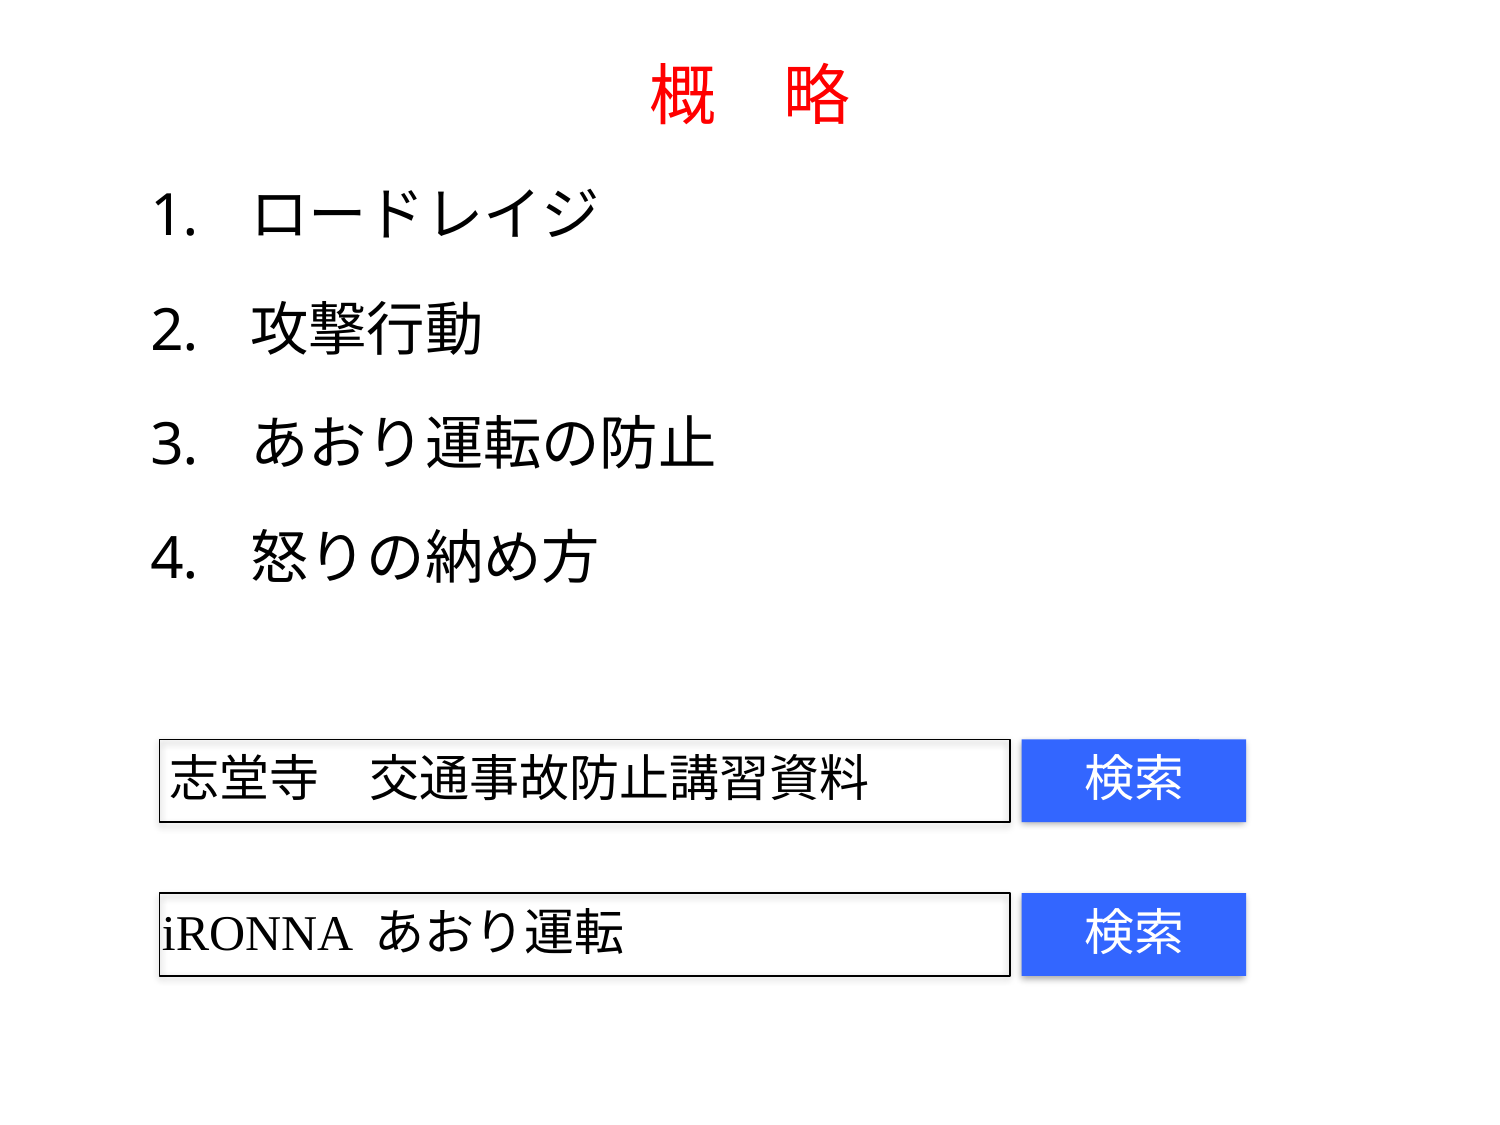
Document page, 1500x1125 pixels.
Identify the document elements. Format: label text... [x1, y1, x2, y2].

text_box iRONNA あおり運転 [147, 893, 157, 968]
text_box [159, 739, 1011, 823]
text_box [159, 892, 1011, 977]
text_box [1021, 739, 1247, 823]
title 概 略 [74, 44, 1426, 141]
text_box 検索 [1069, 739, 1200, 815]
text_box [1021, 892, 1247, 977]
text_box ロードレイジ 攻撃行動 あおり運転の防止 怒りの納め方 [135, 149, 1376, 835]
text_box 検索 [1069, 893, 1200, 968]
